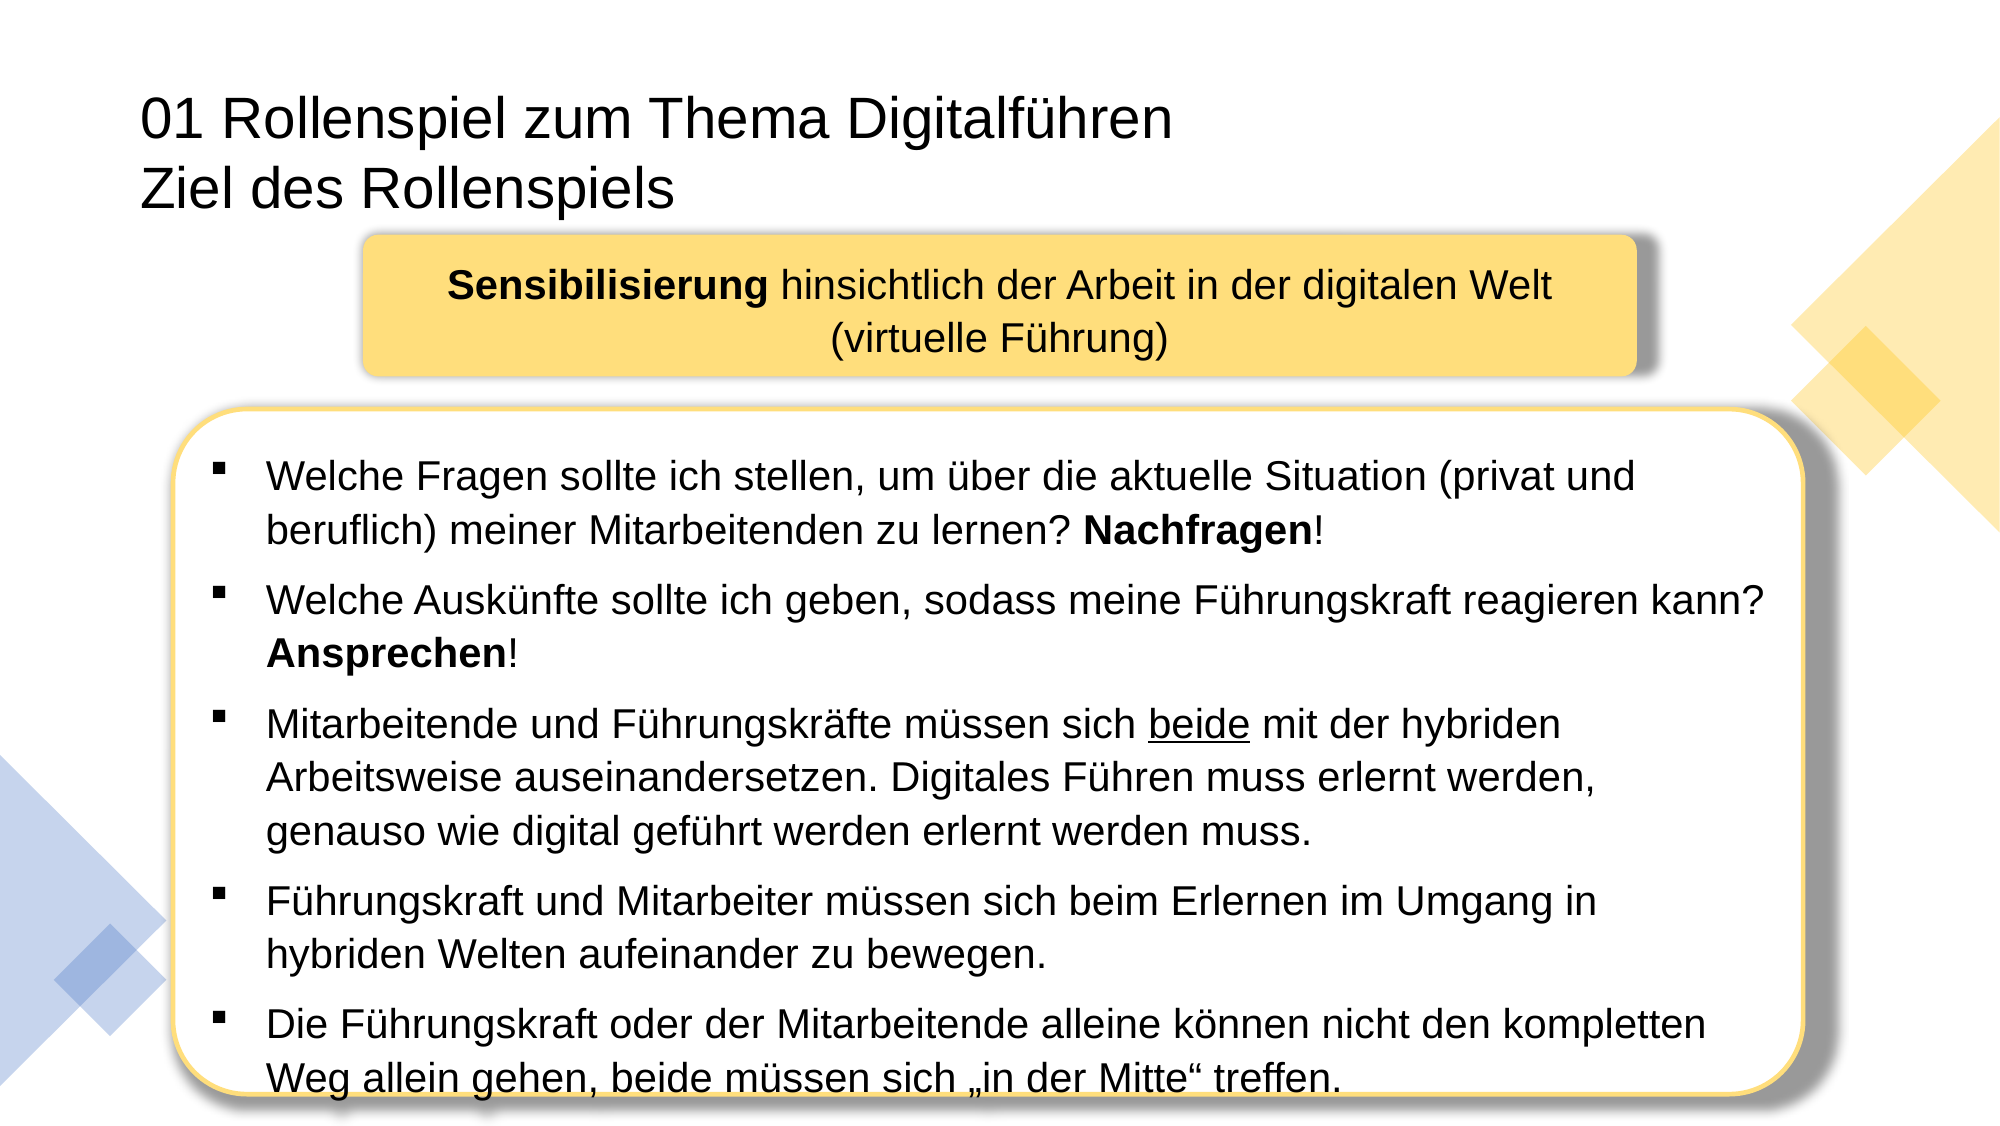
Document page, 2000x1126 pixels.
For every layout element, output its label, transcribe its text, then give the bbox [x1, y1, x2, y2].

text_box Welche Fragen sollte ich stellen, um über die aktuelle Situation (privat und beruflich) meiner Mitarbeitenden zu lernen? Nachfragen! Welche Auskünfte sollte ich geben, sodass meine Führungskraft reagieren kann? Ansprechen! Mitarbeitende und Führungskräfte müssen sich beide mit der hybriden Arbeitsweise auseinandersetzen. Digitales Führen muss erlernt werden, genauso wie digital geführt werden erlernt werden muss. Führungskraft und Mitarbeiter müssen sich beim Erlernen im Umgang in hybriden Welten aufeinander zu bewegen. Die Führungskraft oder der Mitarbeitende alleine können nicht den kompletten Weg allein gehen, beide müssen sich „in der Mitte“ treffen. [172, 409, 1804, 1095]
text_box 01 Rollenspiel zum Thema Digitalführen Ziel des Rollenspiels [125, 72, 1733, 228]
text_box Sensibilisierung hinsichtlich der Arbeit in der digitalen Welt (virtuelle Führung) [362, 234, 1637, 377]
